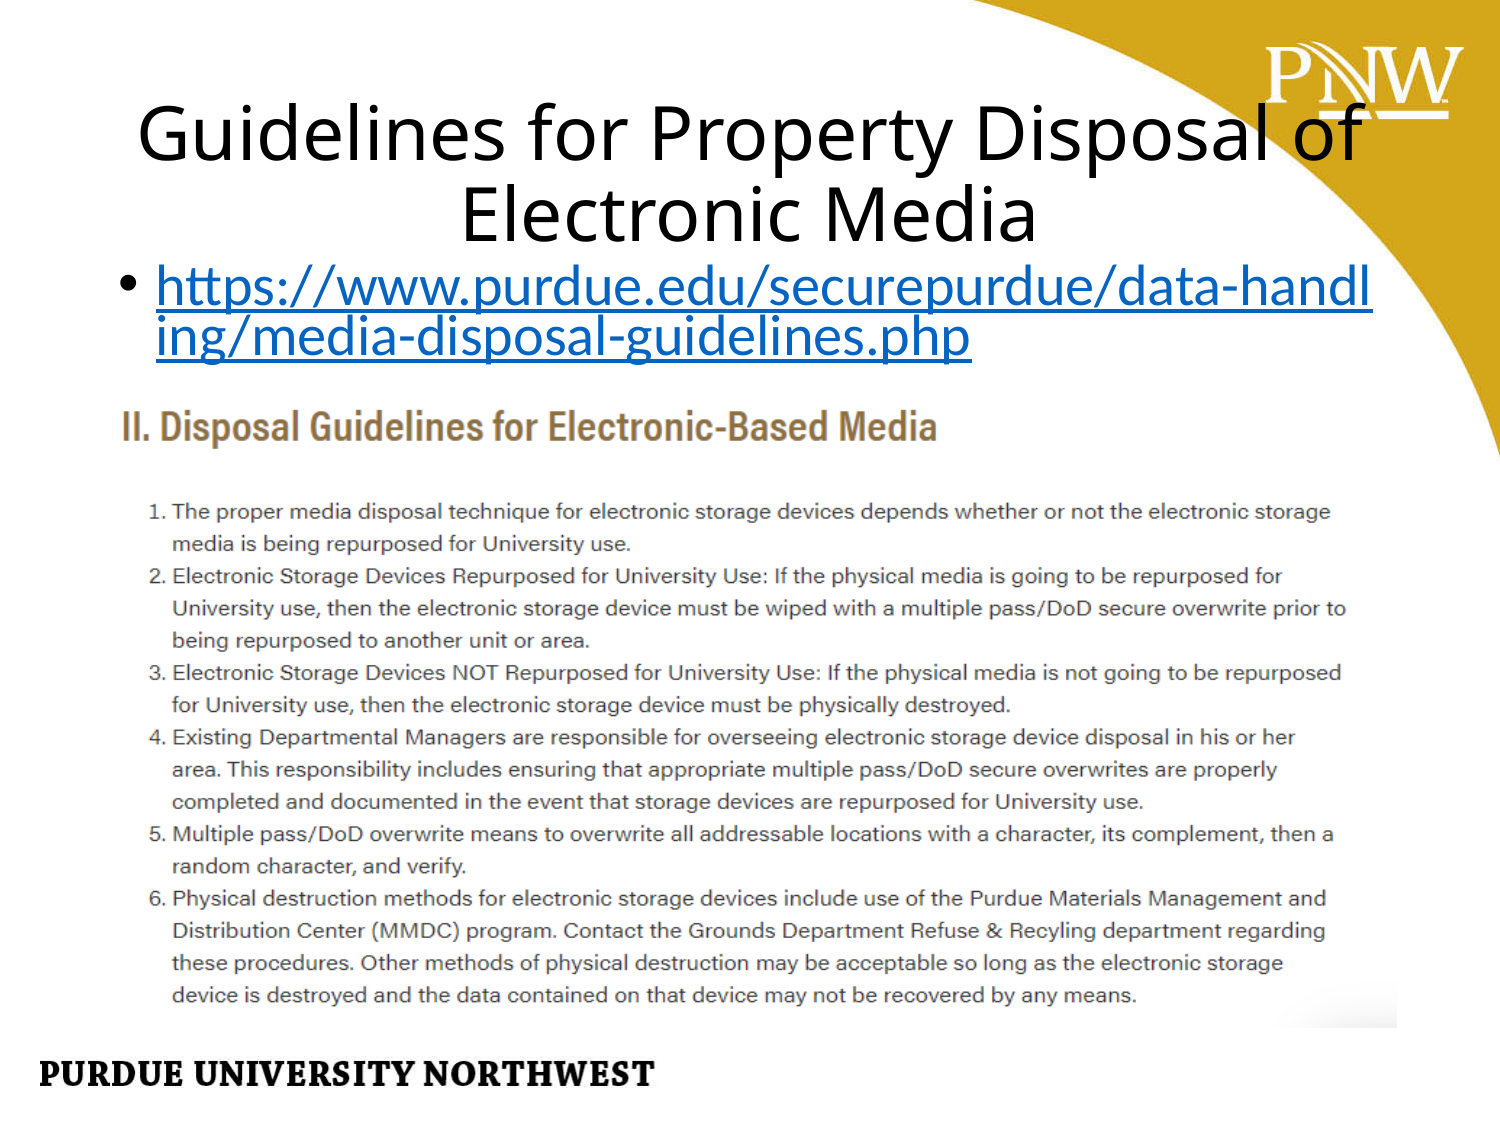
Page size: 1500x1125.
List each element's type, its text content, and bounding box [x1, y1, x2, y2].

title Guidelines for Property Disposal of Electronic Media [103, 85, 1397, 247]
list https://www.purdue.edu/securepurdue/data-handling/media-disposal-guidelines.php [103, 247, 1397, 1014]
picture [0, 0, 1500, 1125]
